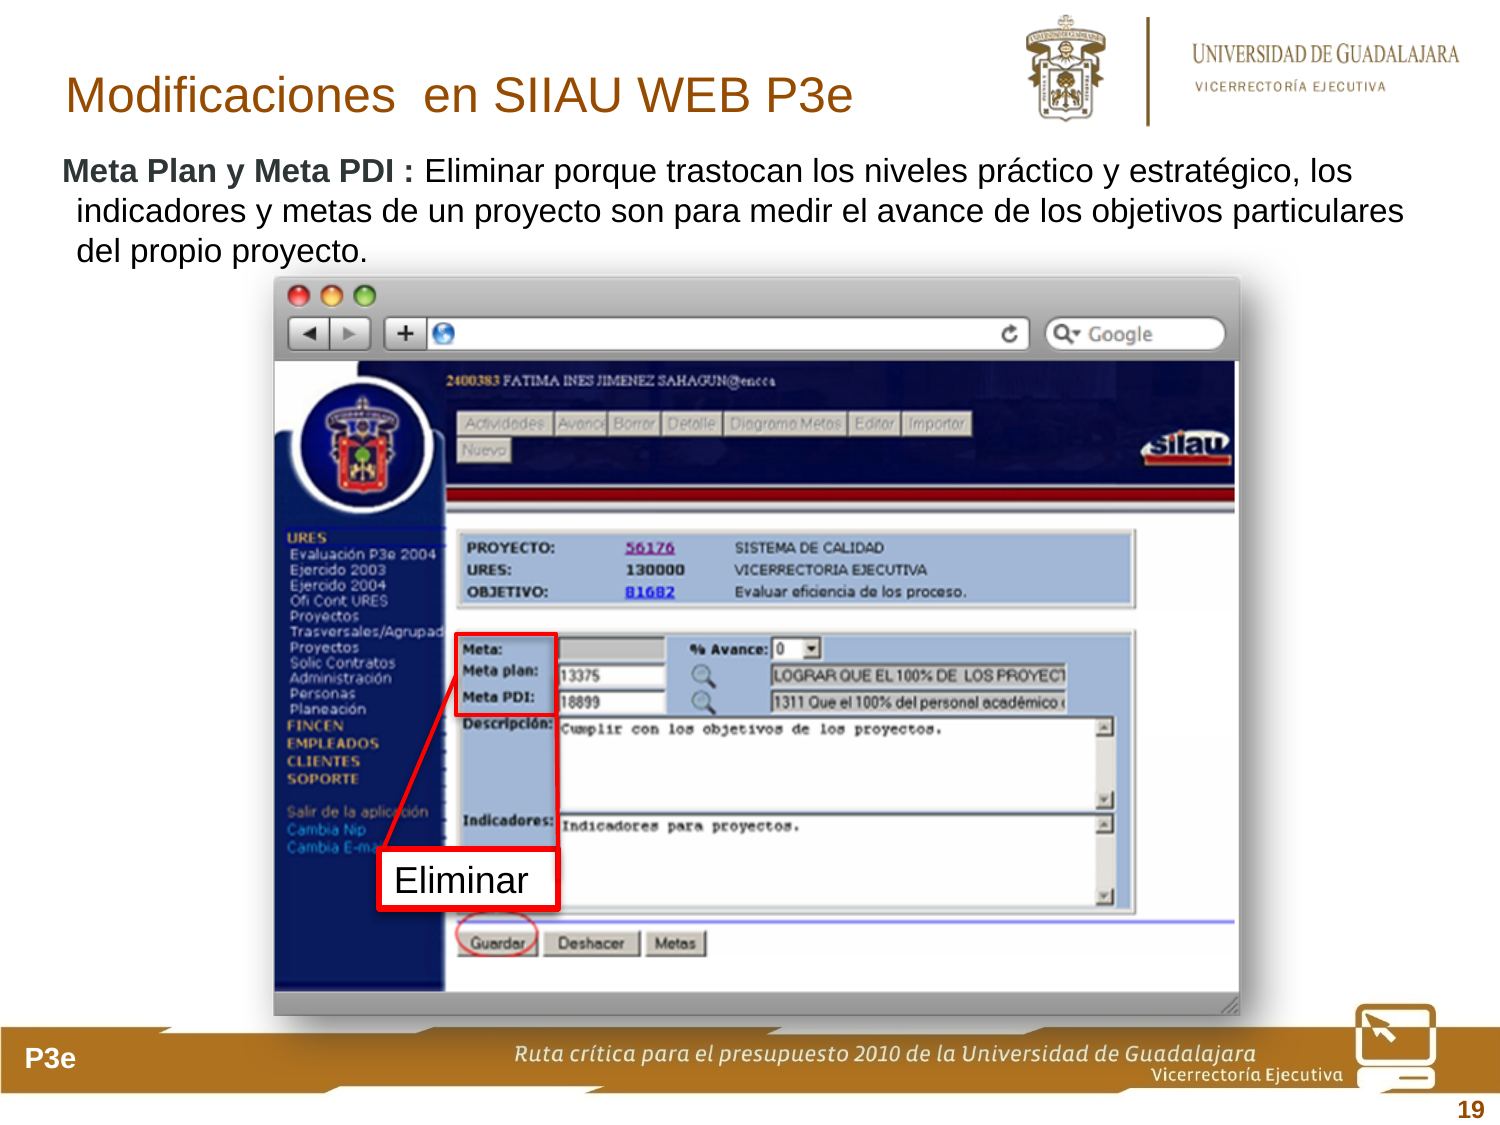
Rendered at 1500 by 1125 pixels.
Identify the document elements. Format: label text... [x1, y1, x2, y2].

text_box 19 [1294, 1086, 1500, 1125]
title Modificaciones en SIIAU WEB P3e [50, 0, 985, 141]
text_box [555, 674, 559, 880]
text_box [383, 674, 457, 849]
footer P3e [9, 1032, 360, 1111]
picture [0, 0, 1500, 1125]
list Meta Plan y Meta PDI : Eliminar porque trastocan los niveles práctico y estratégico, los indicadores y metas de un proyecto son para medir el avance de los objetivos particulares del propio proyecto. [46, 141, 1457, 274]
